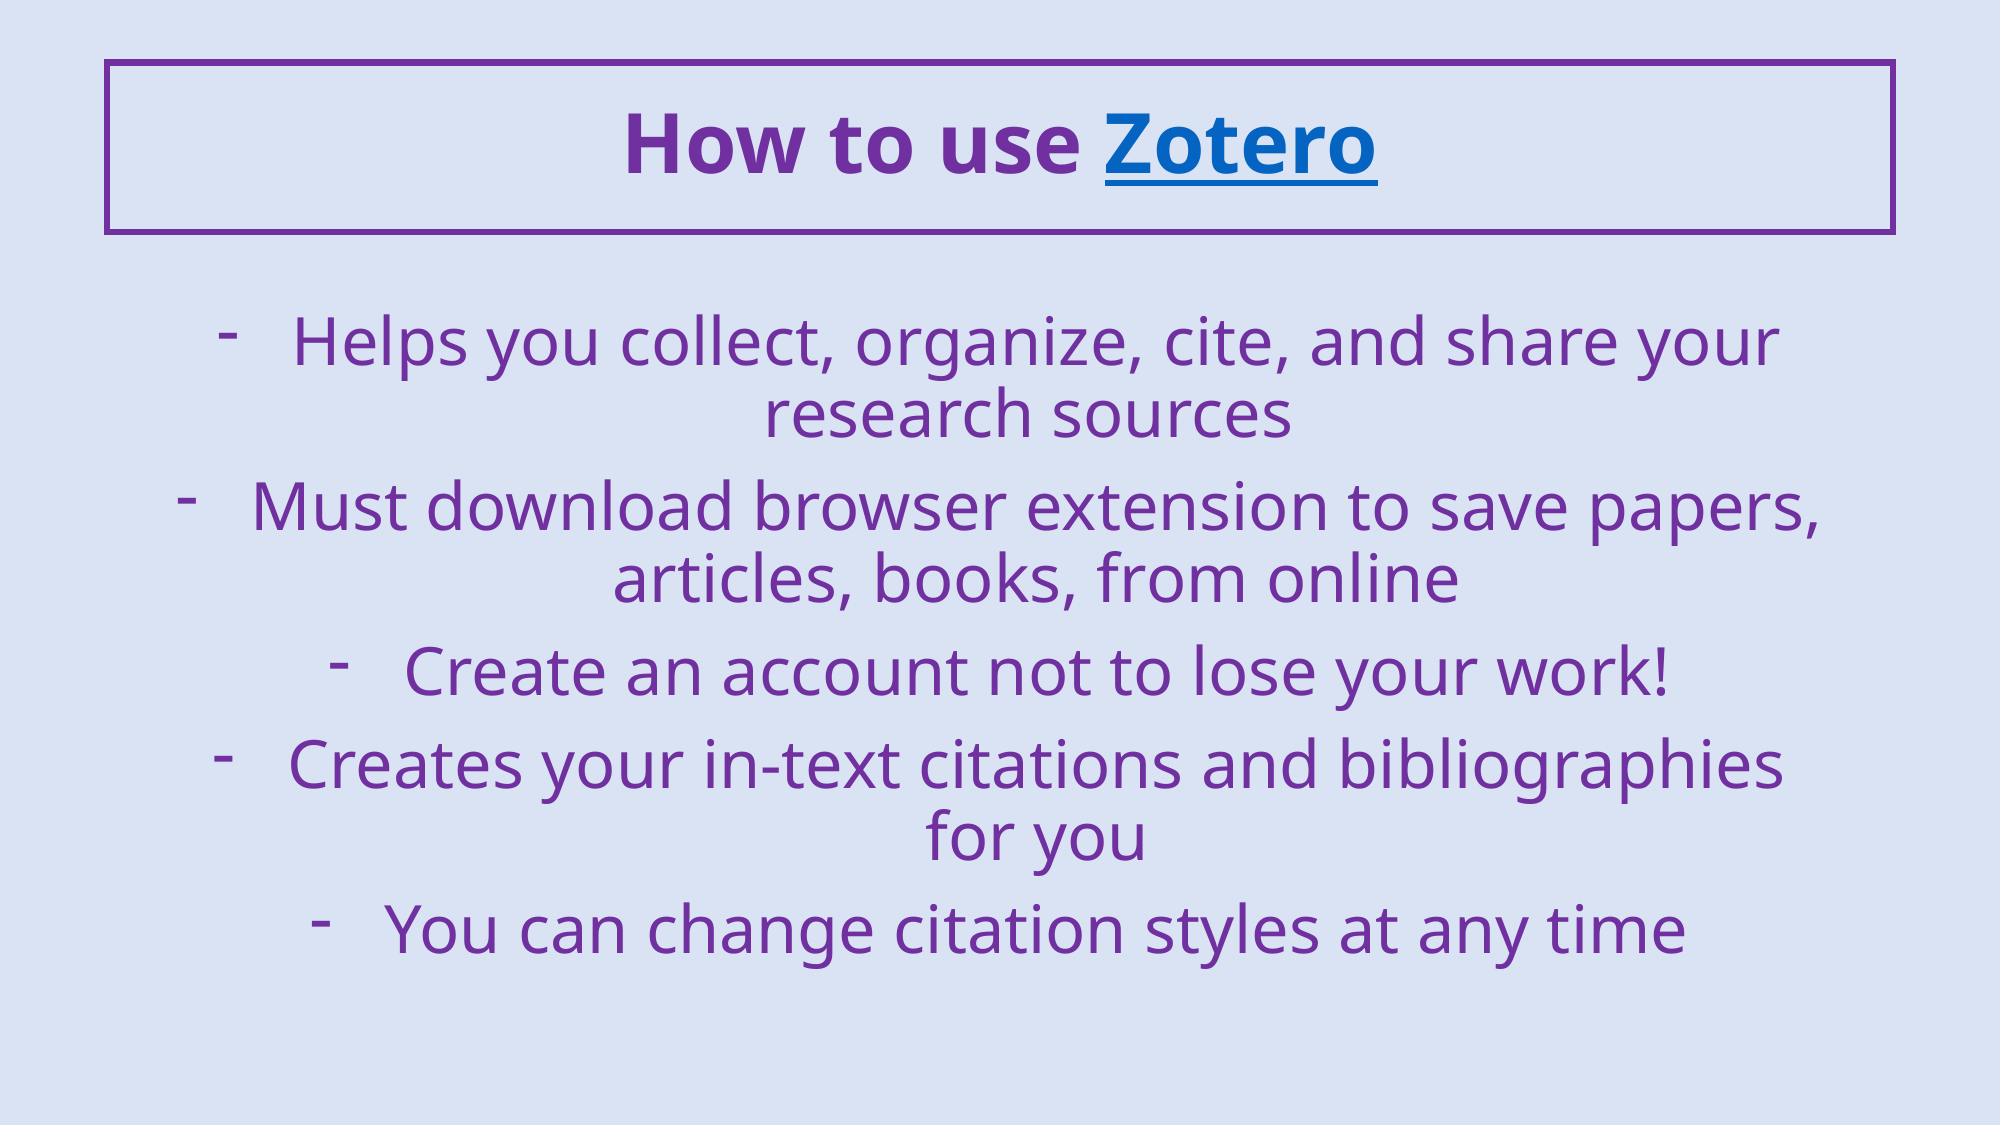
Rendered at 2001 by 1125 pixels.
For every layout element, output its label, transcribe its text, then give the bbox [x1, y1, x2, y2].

subtitle Helps you collect, organize, cite, and share your research sources Must download browser extension to save papers, articles, books, from online Create an account not to lose your work! Creates your in-text citations and bibliographies for you You can change citation styles at any time [144, 300, 1856, 1063]
text_box How to use Zotero [106, 61, 1894, 233]
